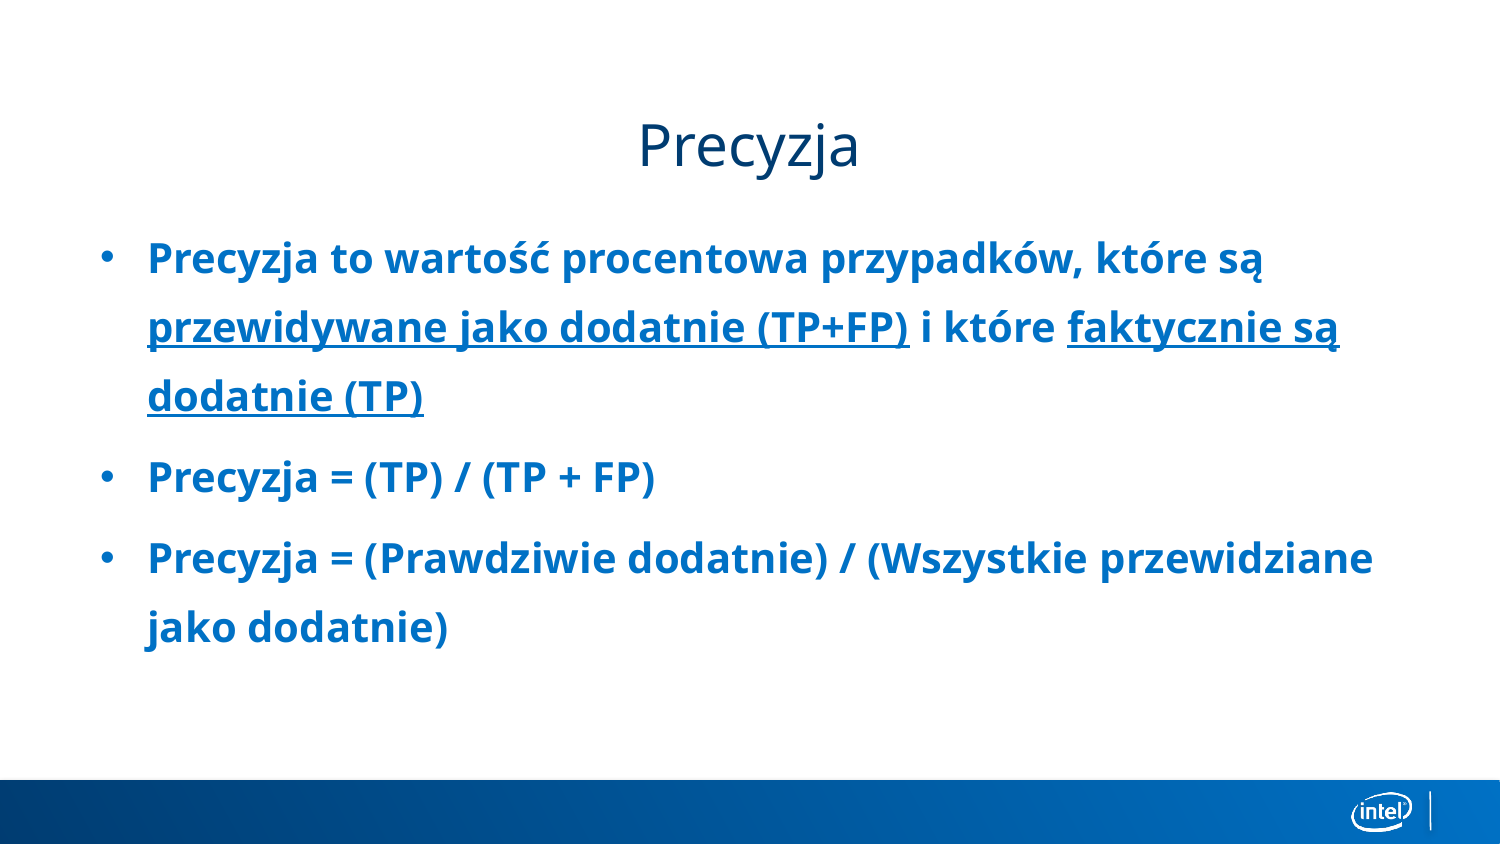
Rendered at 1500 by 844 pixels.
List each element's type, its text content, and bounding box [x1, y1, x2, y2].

list Precyzja to wartość procentowa przypadków, które są przewidywane jako dodatnie (TP+FP) i które faktycznie są dodatnie (TP) Precyzja = (TP) / (TP + FP) Precyzja = (Prawdziwie dodatnie) / (Wszystkie przewidziane jako dodatnie) [74, 197, 1425, 760]
picture [1351, 792, 1412, 832]
title Precyzja [74, 50, 1425, 194]
